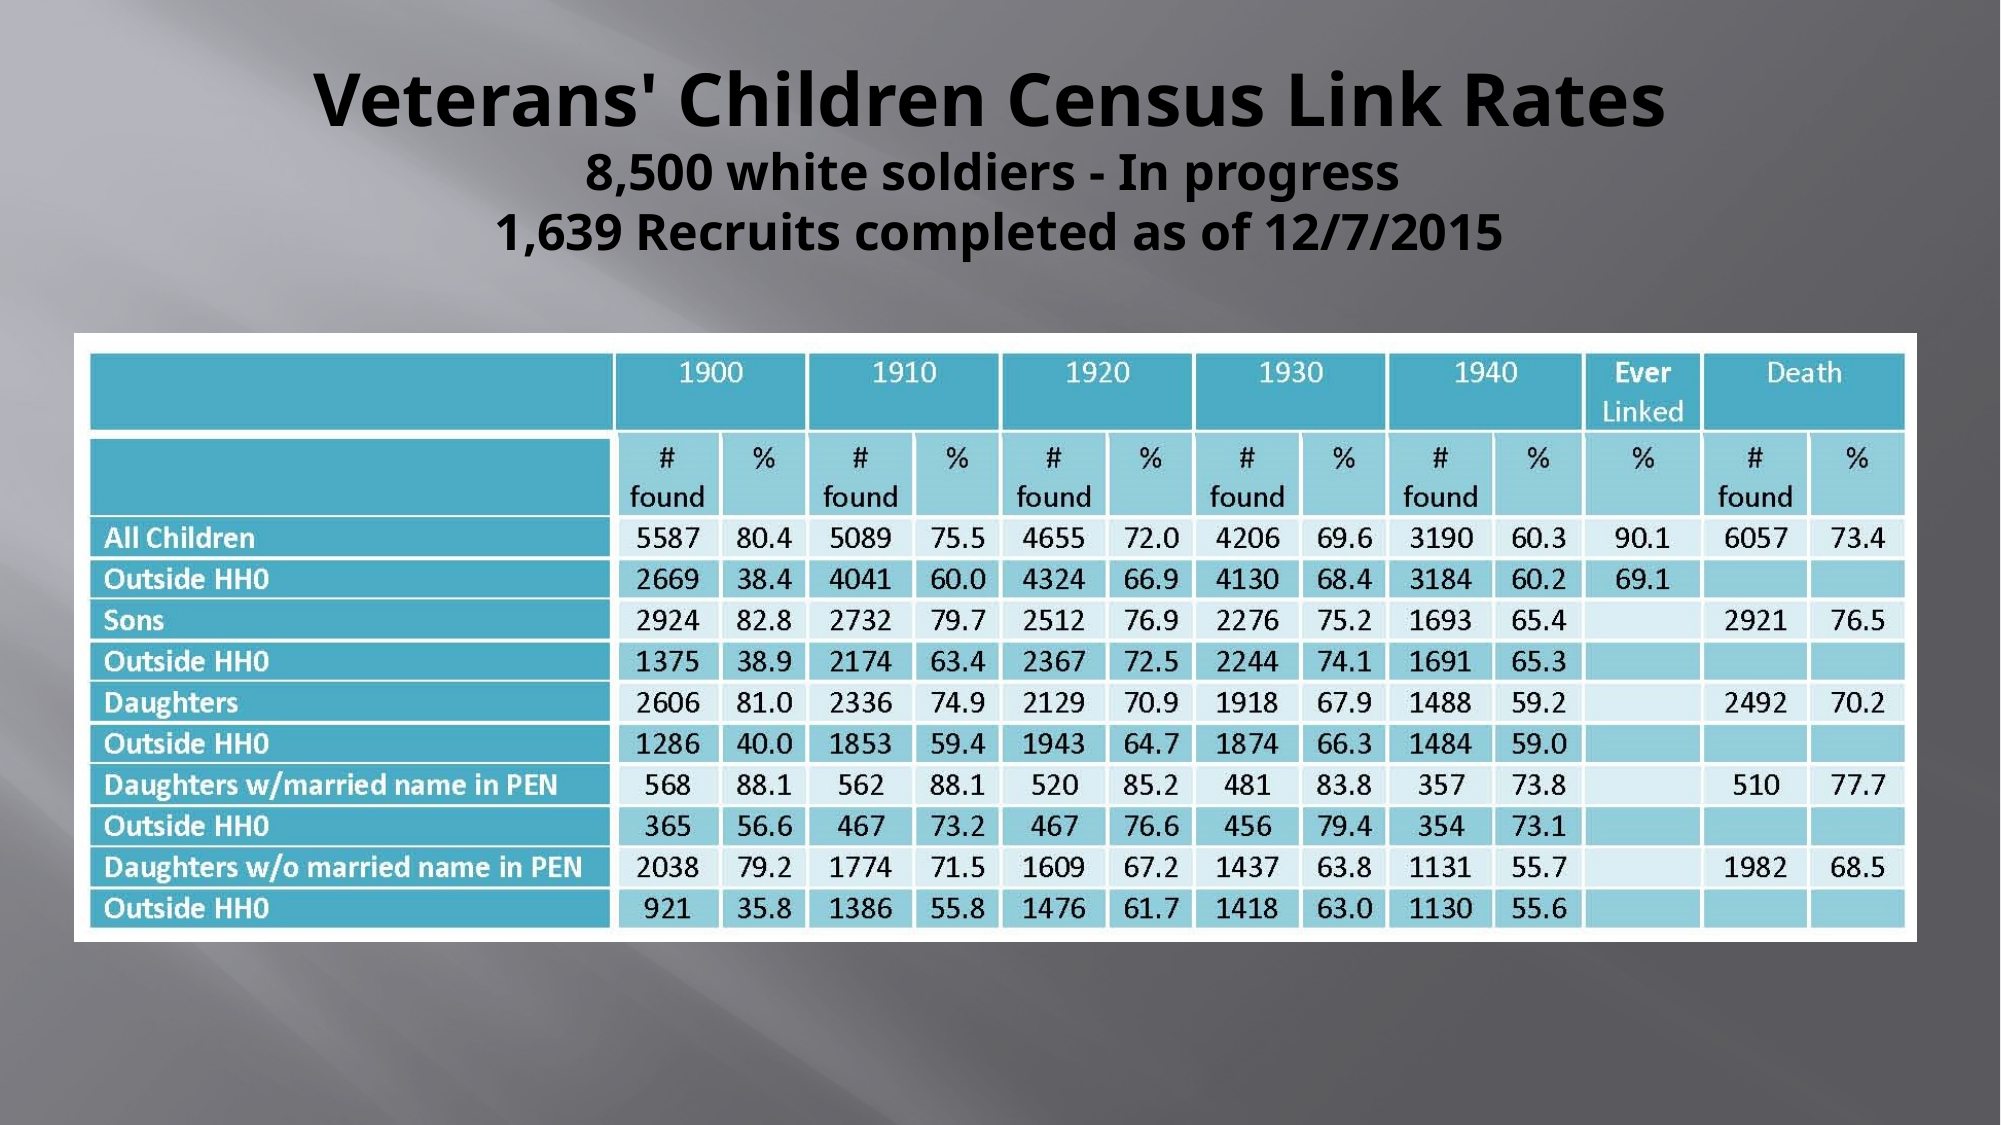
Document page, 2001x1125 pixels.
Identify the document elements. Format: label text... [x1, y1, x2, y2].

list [74, 333, 1917, 942]
title Veterans' Children Census Link Rates 8,500 white soldiers - In progress 1,639 Recruits completed as of 12/7/2015 [99, 45, 1900, 268]
